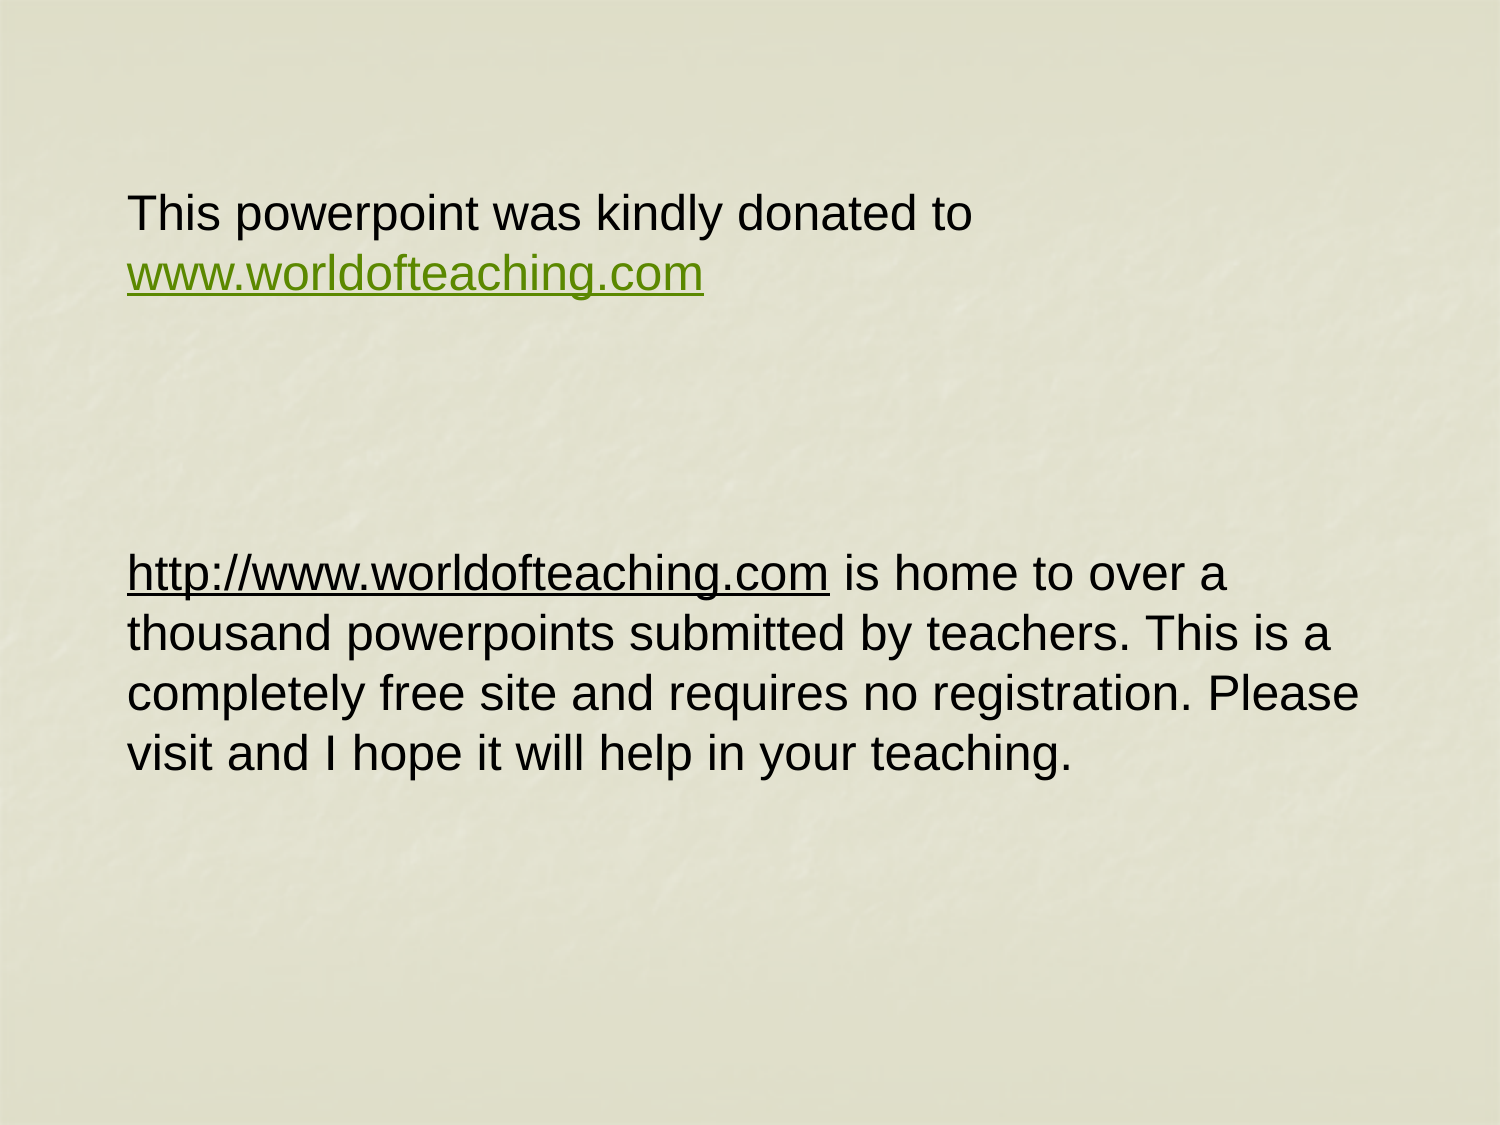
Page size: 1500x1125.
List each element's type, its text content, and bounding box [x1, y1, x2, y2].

text_box This powerpoint was kindly donated to www.worldofteaching.com http://www.worldofteaching.com is home to over a thousand powerpoints submitted by teachers. This is a completely free site and requires no registration. Please visit and I hope it will help in your teaching. [112, 172, 1412, 788]
